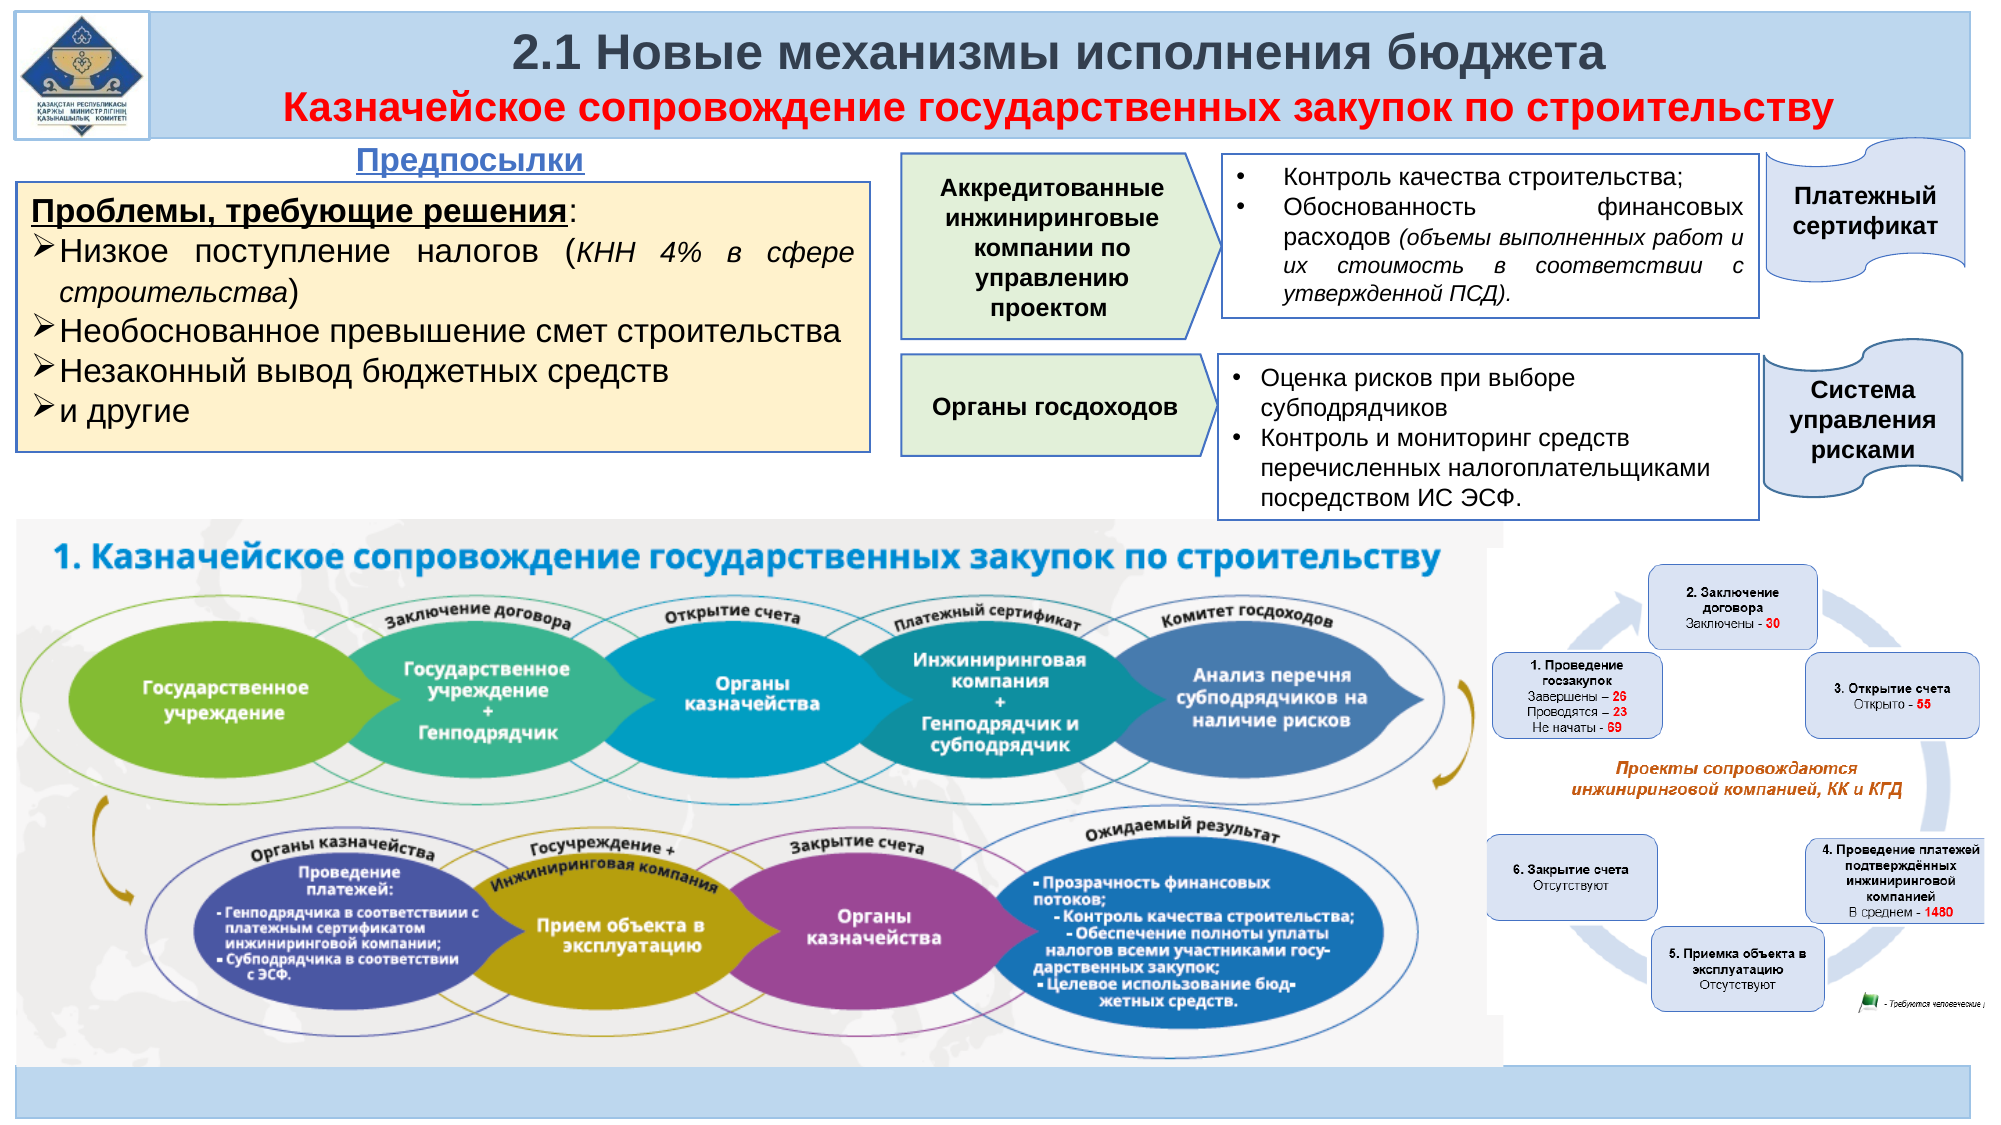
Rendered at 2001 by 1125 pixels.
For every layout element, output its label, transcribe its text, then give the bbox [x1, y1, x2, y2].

text_box [15, 1065, 1971, 1119]
text_box Платежный сертификат [1765, 137, 1966, 283]
text_box Система управления рисками [1762, 338, 1964, 499]
text_box Проблемы, требующие решения: Низкое поступление налогов (КНН 4% в сфере строительства) Необоснованное превышение смет строительства Незаконный вывод бюджетных средств и другие [15, 181, 871, 453]
picture [16, 13, 149, 138]
text_box 2.1 Новые механизмы исполнения бюджета Казначейское сопровождение государственных закупок по строительству [151, 11, 1971, 139]
picture [16, 519, 1985, 1067]
text_box Контроль качества строительства; Обоснованность финансовых расходов (объемы выполненных работ и их стоимость в соответствии с утвержденной ПСД). [1221, 153, 1760, 319]
text_box Предпосылки [341, 130, 600, 186]
text_box Аккредитованные инжиниринговые компании по управлению проектом [900, 152, 1221, 341]
text_box Органы госдоходов [900, 353, 1219, 457]
text_box Оценка рисков при выборе субподрядчиков Контроль и мониторинг средств перечисленных налогоплательщиками посредством ИС ЭСФ. [1217, 353, 1760, 521]
